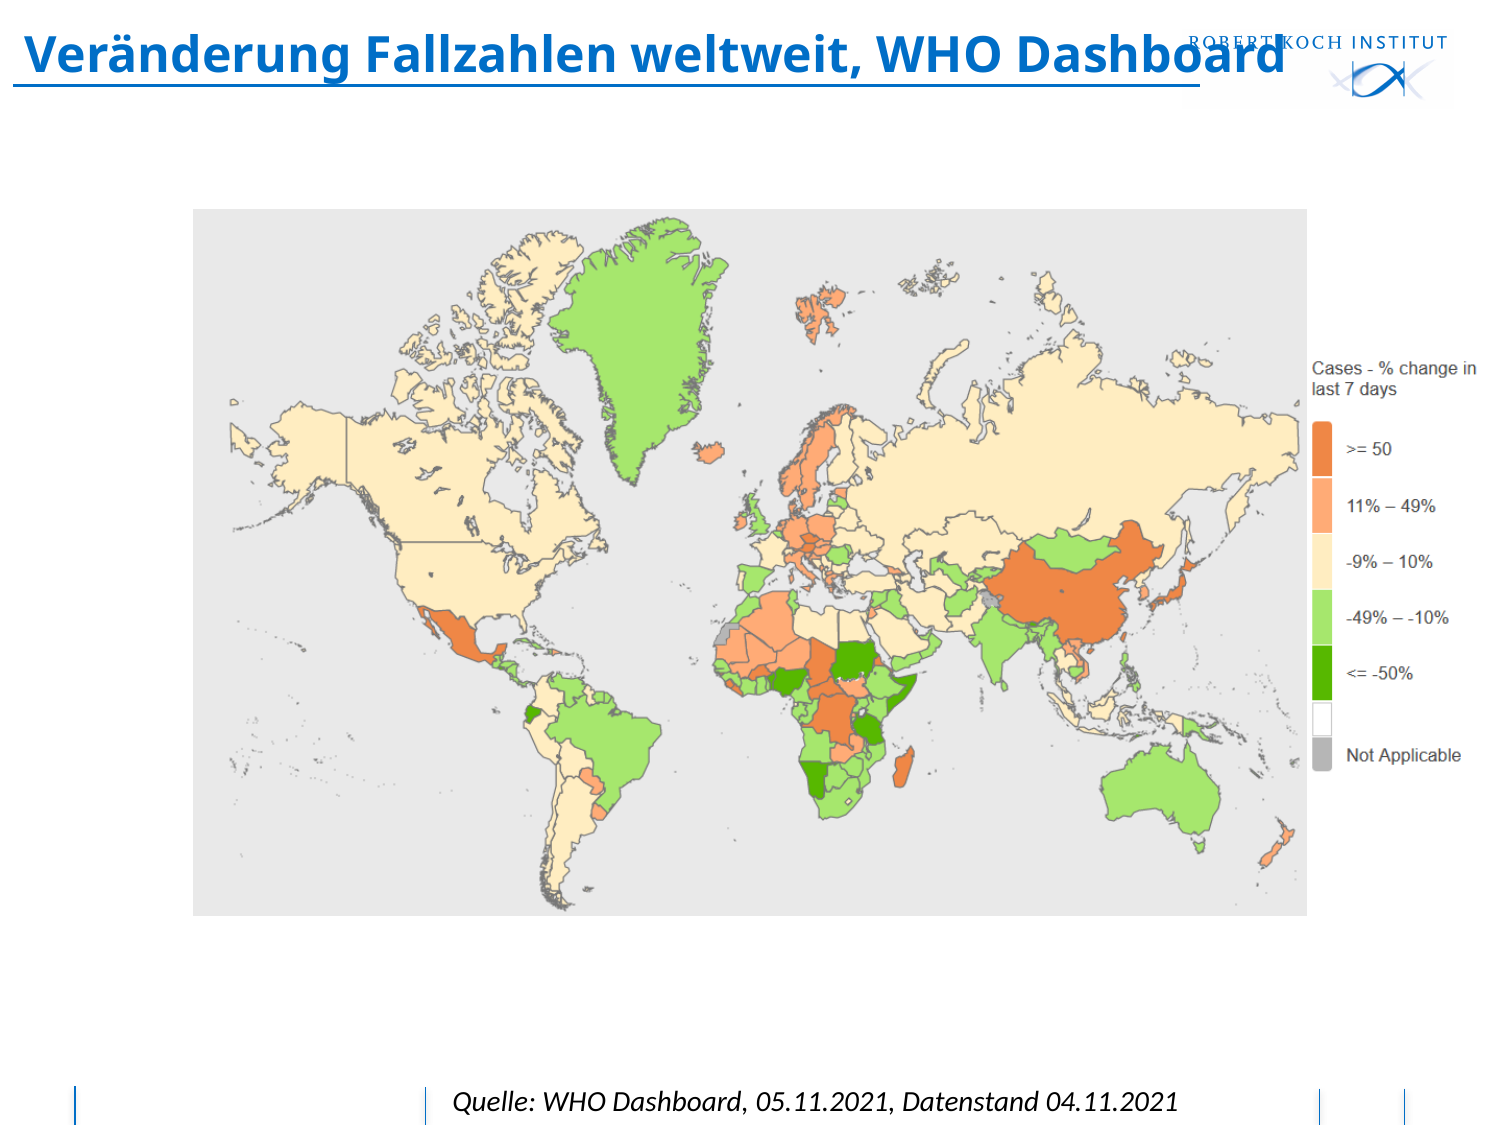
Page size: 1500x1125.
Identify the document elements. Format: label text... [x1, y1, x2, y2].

title Veränderung Fallzahlen weltweit, WHO Dashboard [24, 21, 1353, 83]
picture [193, 209, 1495, 916]
text_box Quelle: WHO Dashboard, 05.11.2021, Datenstand 04.11.2021 [402, 1074, 1201, 1125]
picture [1182, 29, 1454, 109]
